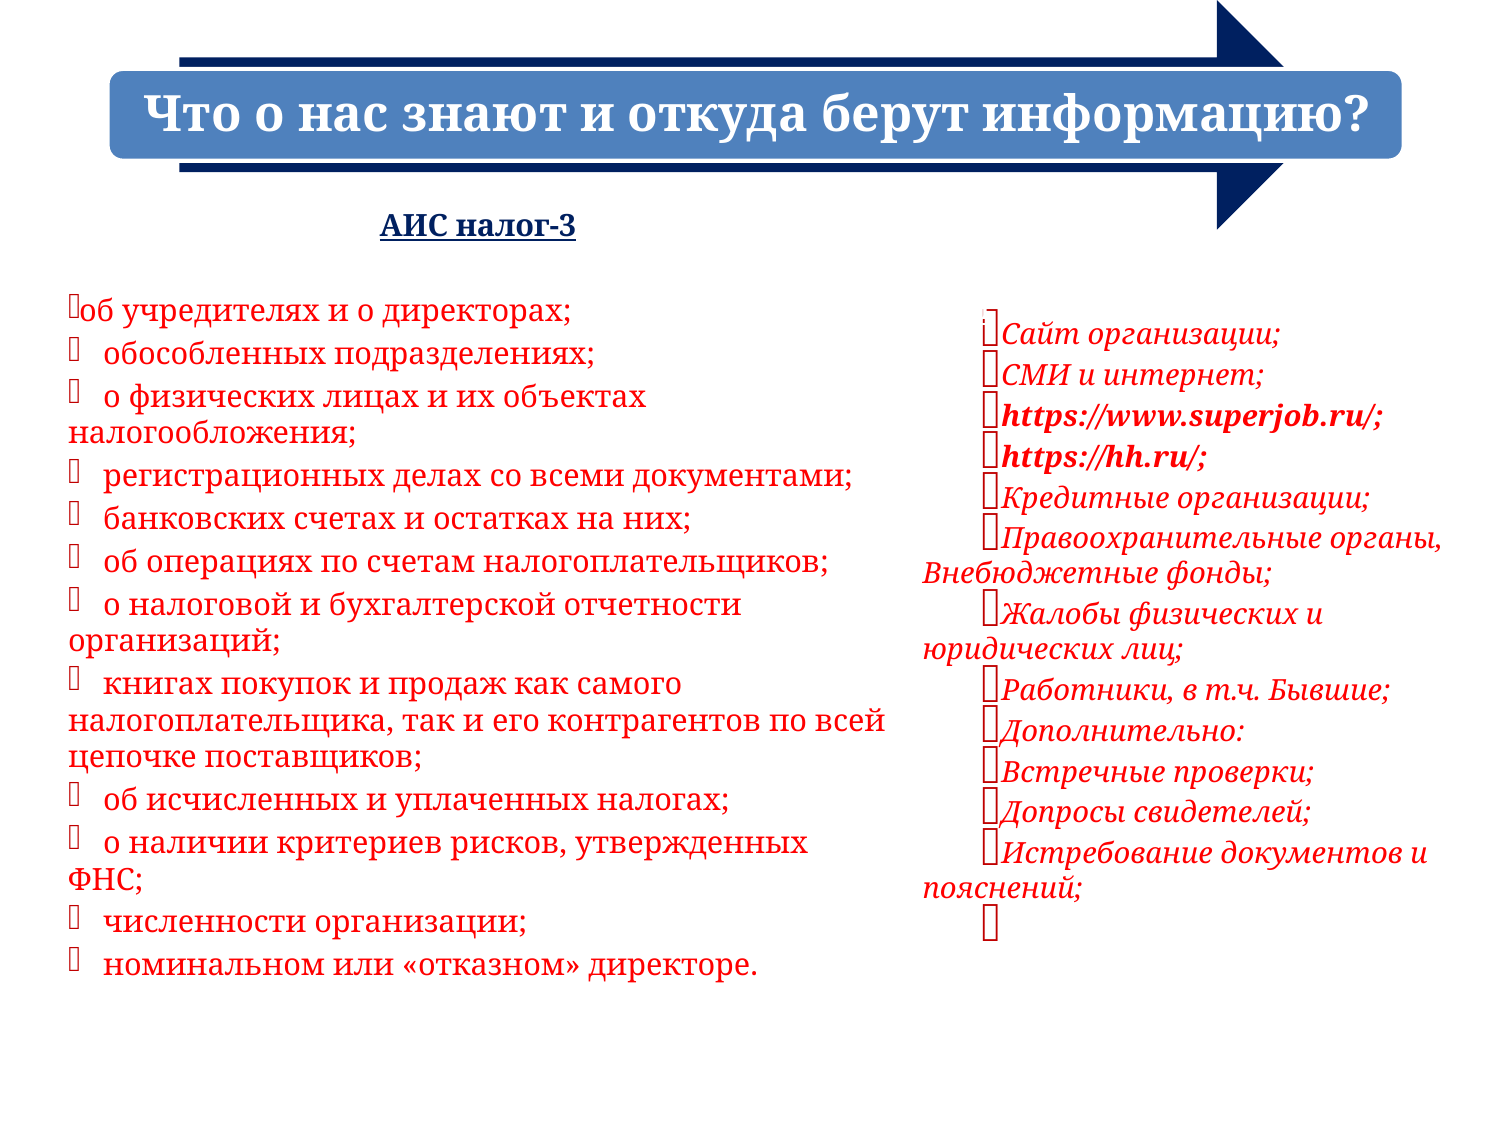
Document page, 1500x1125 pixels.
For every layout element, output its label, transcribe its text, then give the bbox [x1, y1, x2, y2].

text_box Источники [950, 239, 1187, 335]
list АИС налог-3 об учредителях и о директорах; обособленных подразделениях; о физических лицах и их объектах налогообложения; регистрационных делах со всеми документами; банковских счетах и остатках на них; об операциях по счетам налогоплательщиков; о налоговой и бухгалтерской отчетности организаций; книгах покупок и продаж как самого налогоплательщика, так и его контрагентов по всей цепочке поставщиков; об исчисленных и уплаченных налогах; о наличии критериев рисков, утвержденных ФНС; численности организации; номинальном или «отказном» директоре. [53, 198, 903, 1026]
list Сайт организации; СМИ и интернет; https://www.superjob.ru/; https://hh.ru/; Кредитные организации; Правоохранительные органы, Внебюджетные фонды; Жалобы физических и юридических лиц; Работники, в т.ч. Бывшие; Дополнительно: Встречные проверки; Допросы свидетелей; Истребование документов и пояснений; Просмотр документов из базы. [907, 232, 1500, 922]
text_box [77, 0, 1434, 230]
